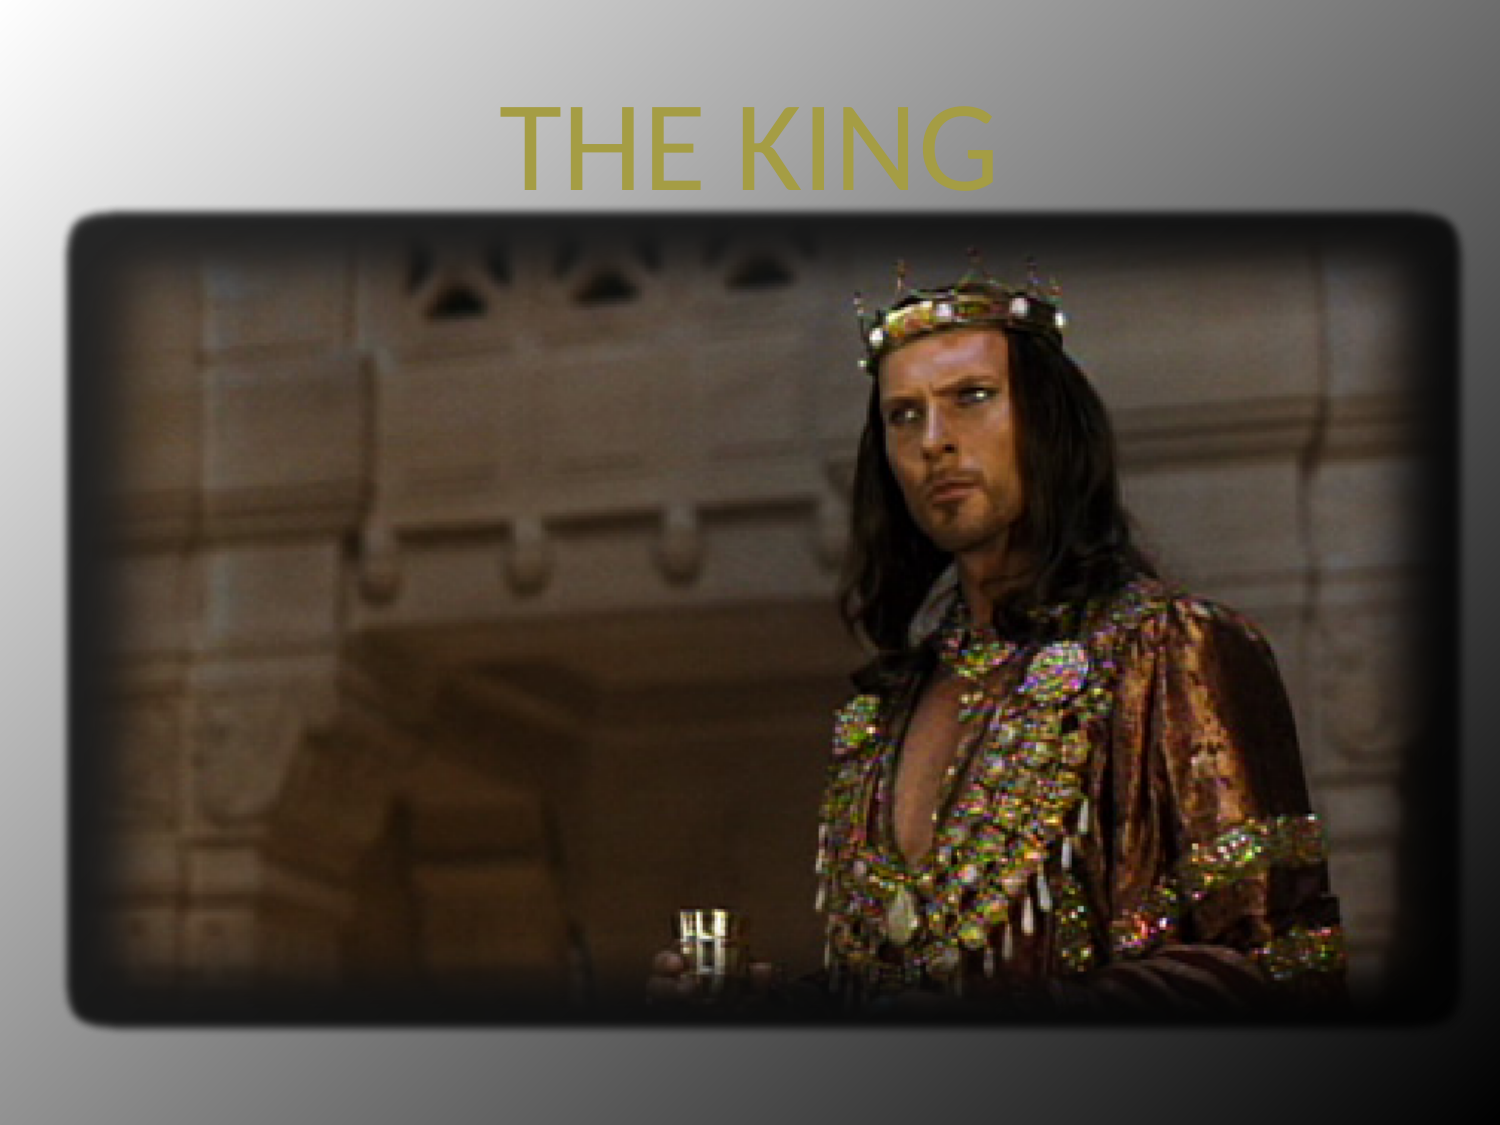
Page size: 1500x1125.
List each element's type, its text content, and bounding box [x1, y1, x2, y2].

title THE KING [75, 45, 1425, 214]
picture [72, 218, 1453, 1021]
